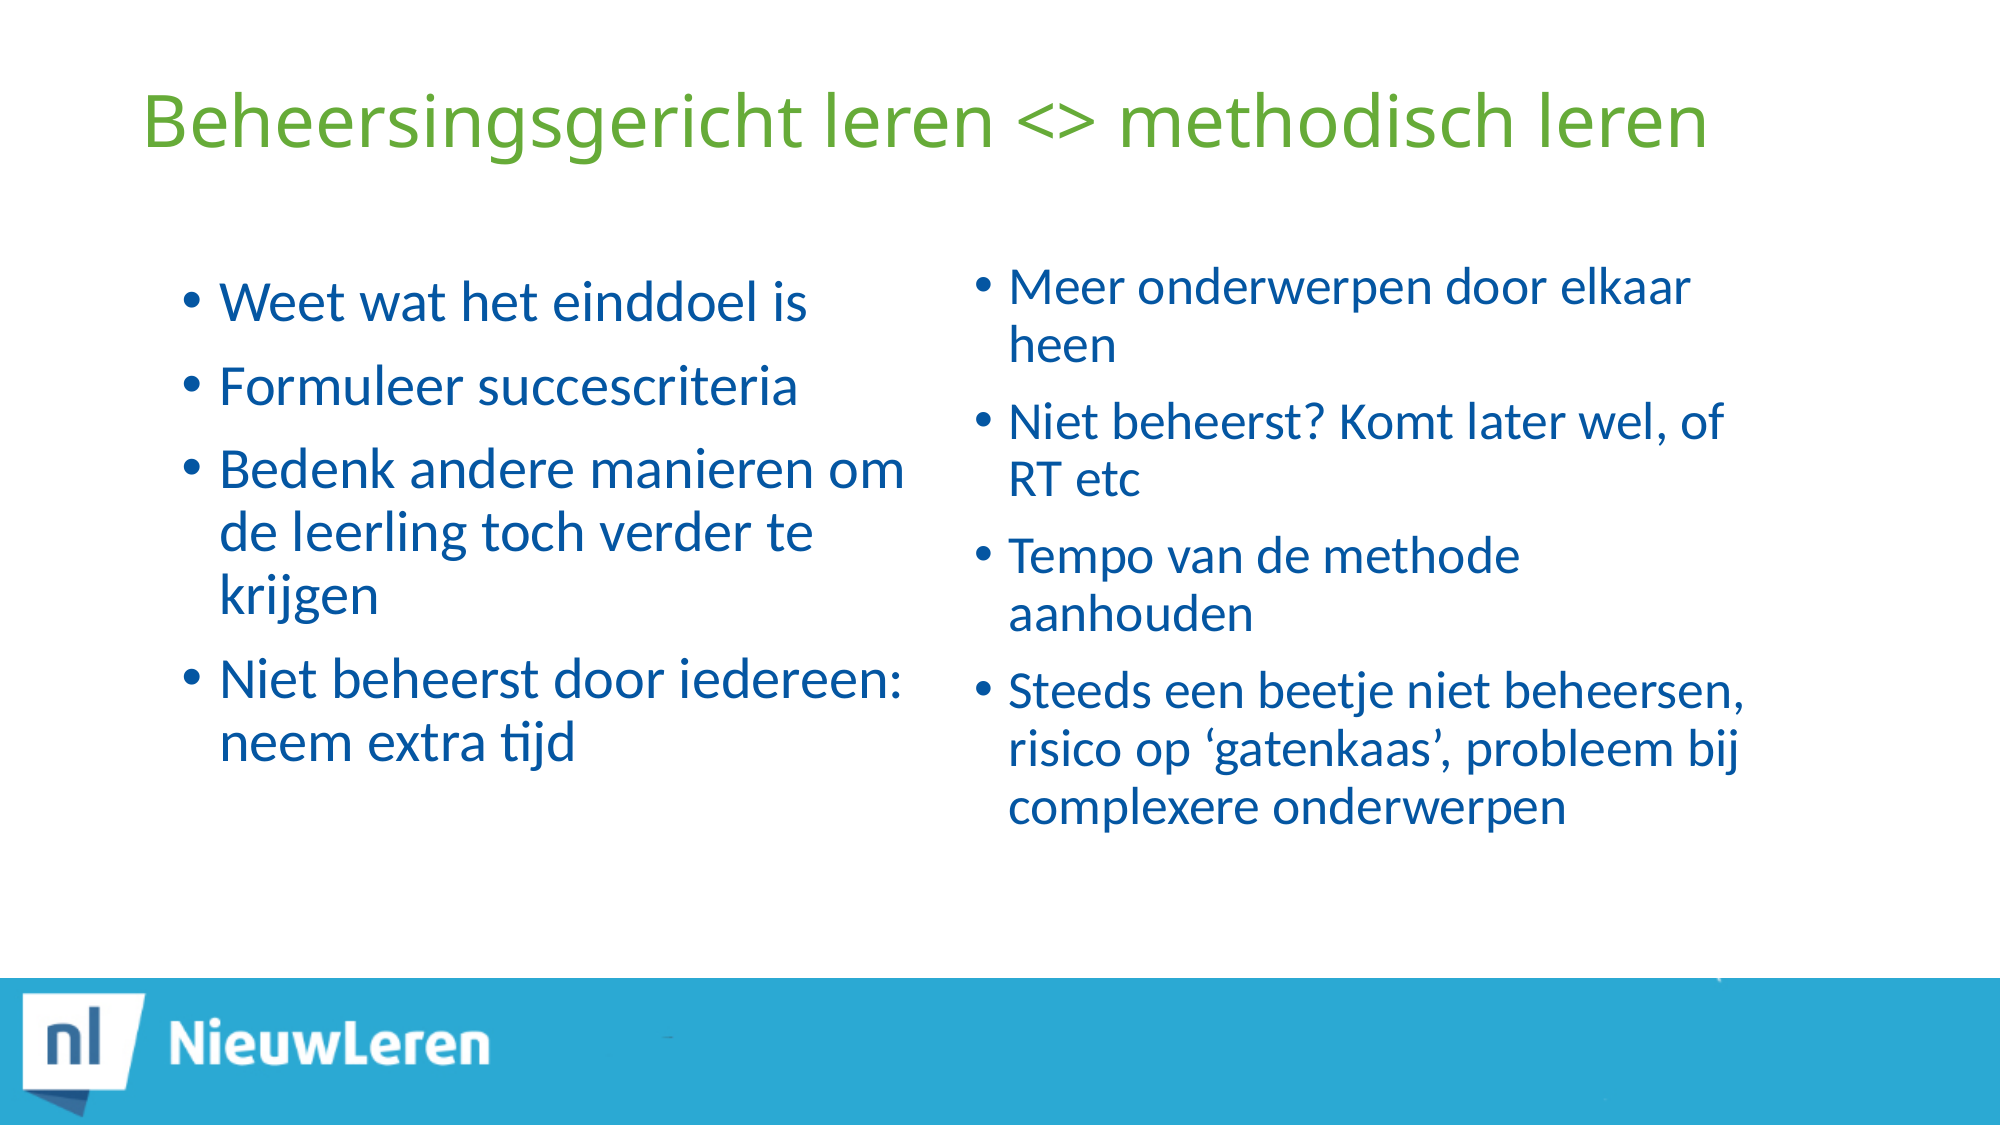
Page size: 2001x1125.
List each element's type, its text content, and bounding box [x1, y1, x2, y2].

text_box Meer onderwerpen door elkaar heen Niet beheerst? Komt later wel, of RT etc Tempo van de methode aanhouden Steeds een beetje niet beheersen, risico op ‘gatenkaas’, probleem bij complexere onderwerpen [959, 250, 1765, 898]
picture [0, 978, 2000, 1125]
text_box Weet wat het einddoel is Formuleer succescriteria Bedenk andere manieren om de leerling toch verder te krijgen Niet beheerst door iedereen: neem extra tijd [166, 263, 973, 911]
text_box Beheersingsgericht leren <> methodisch leren [127, 78, 1765, 219]
